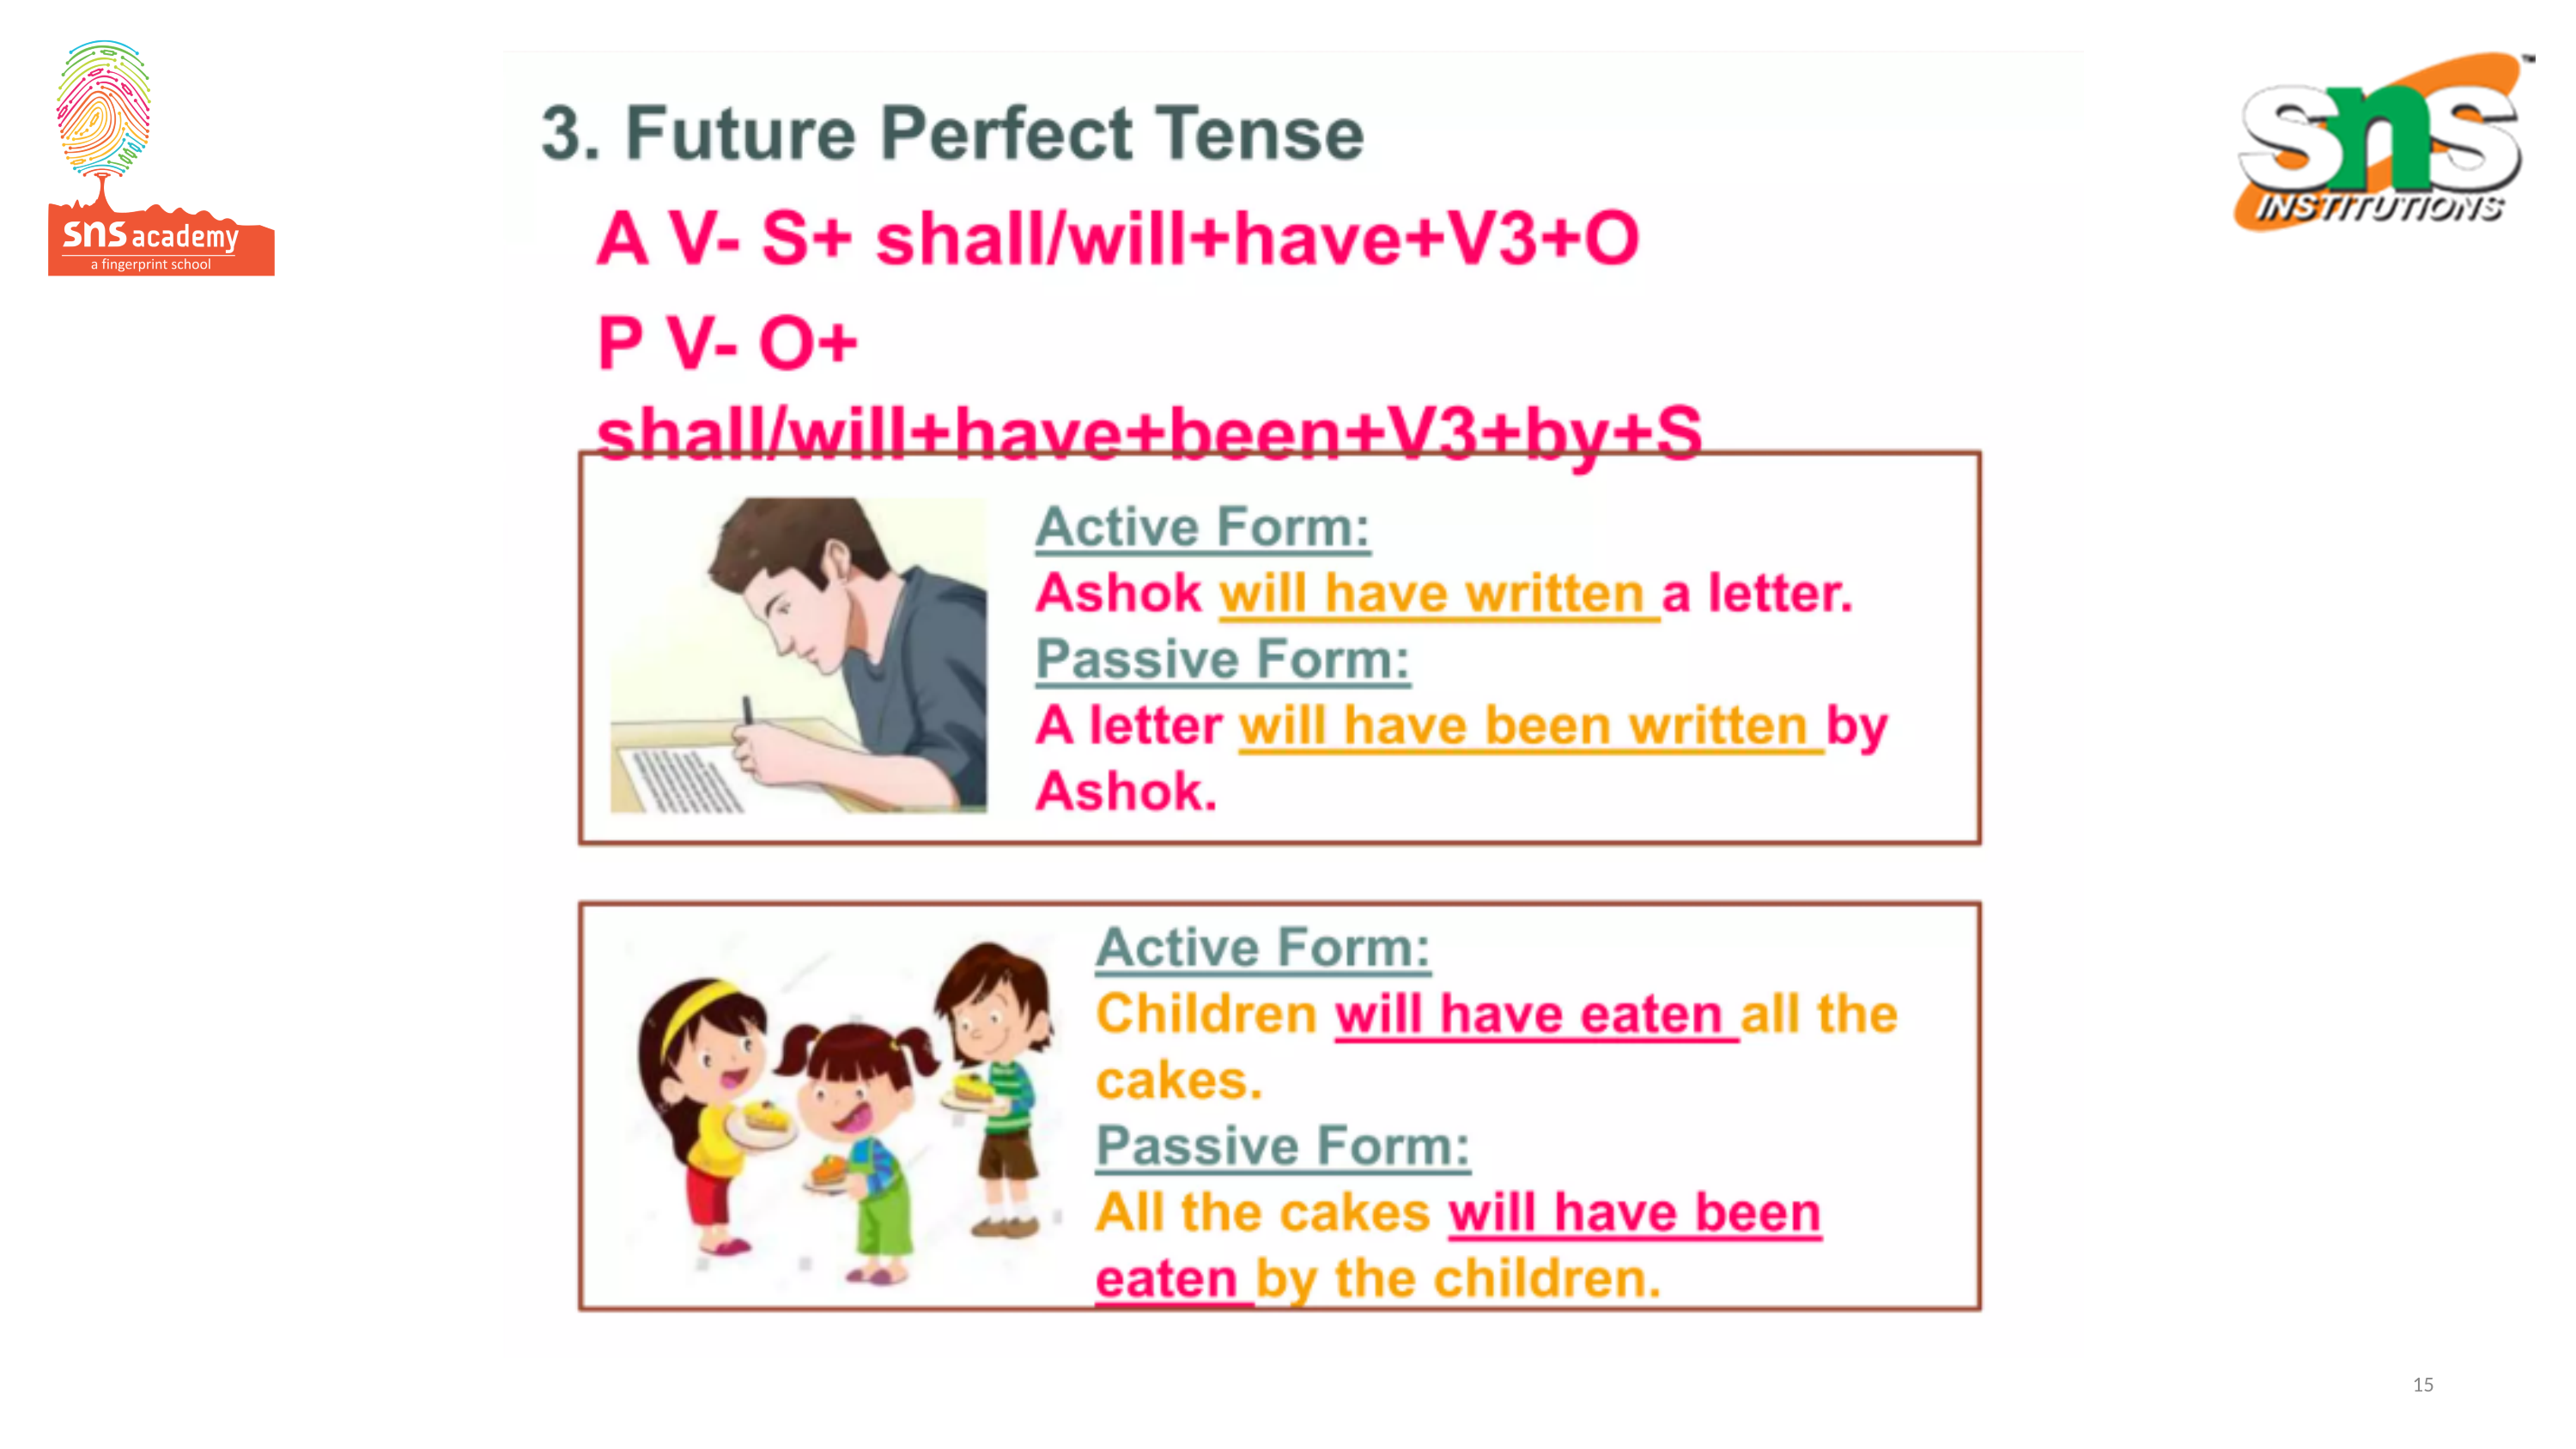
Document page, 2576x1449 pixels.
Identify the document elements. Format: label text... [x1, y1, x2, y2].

picture [2233, 50, 2536, 233]
picture [503, 51, 2084, 1358]
slide_number 15 [2146, 1357, 2447, 1410]
picture [38, 33, 280, 285]
